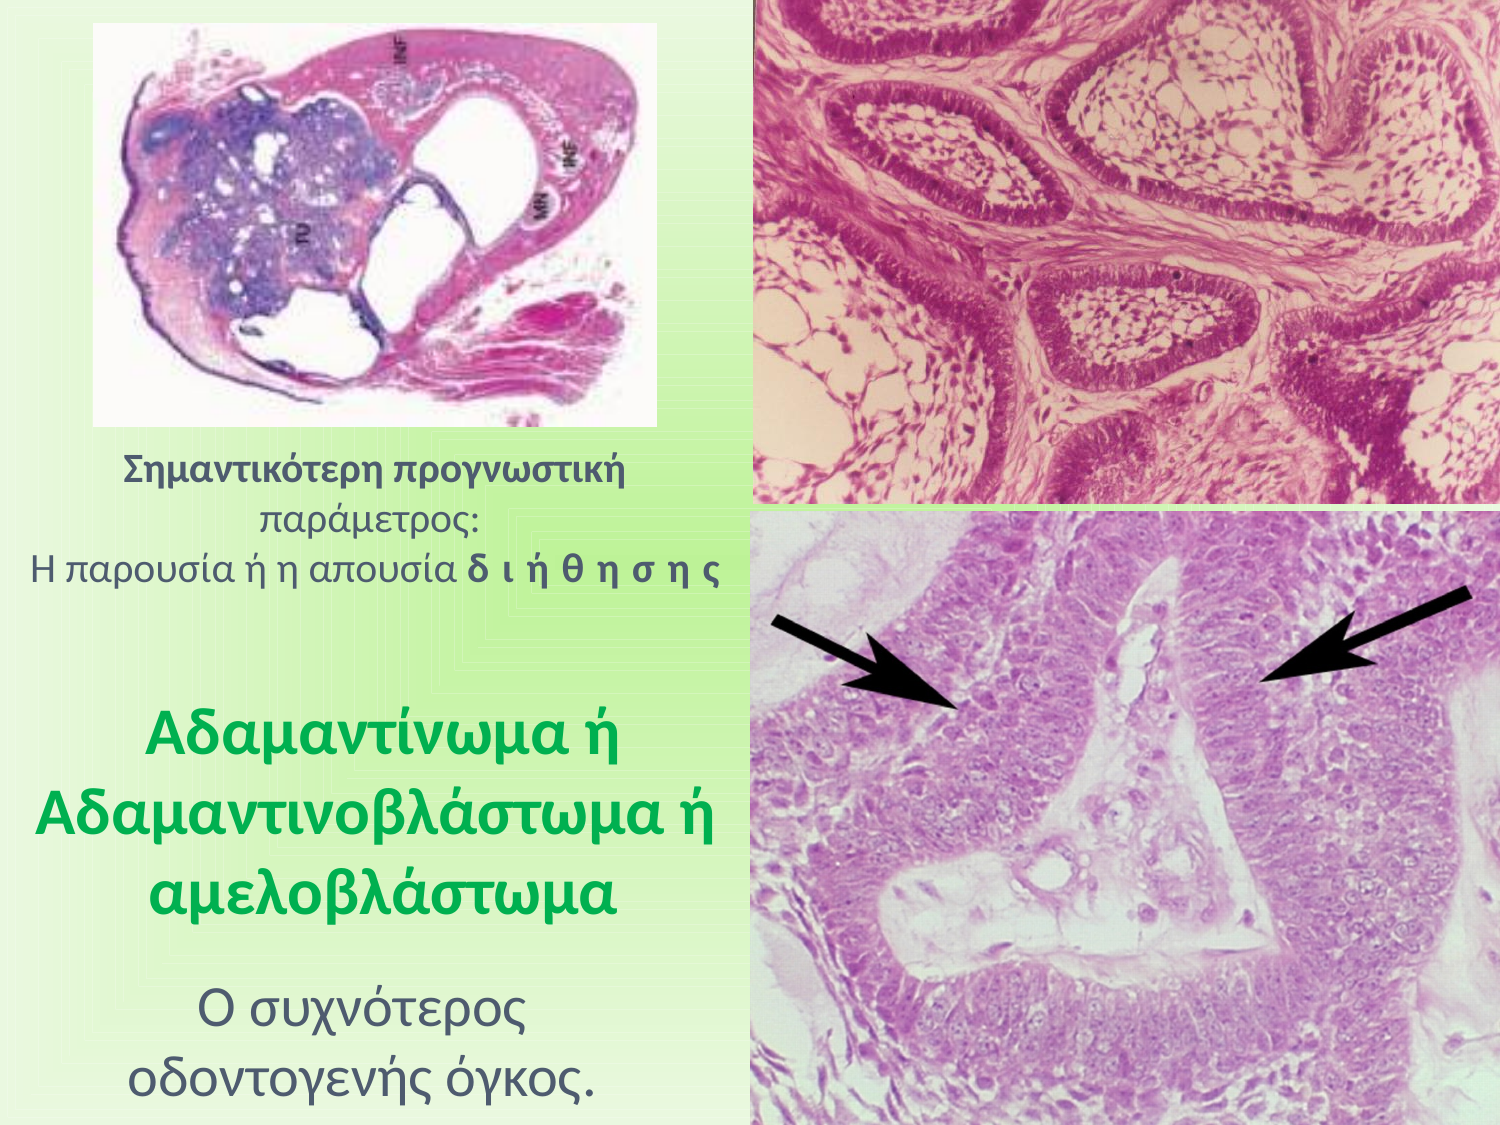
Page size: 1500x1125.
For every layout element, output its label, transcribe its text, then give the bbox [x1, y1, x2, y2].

picture [749, 511, 1500, 1125]
text_box Αδαμαντίνωμα ή Αδαμαντινοβλάστωμα ή αμελοβλάστωμα [0, 680, 744, 1083]
picture [93, 23, 657, 428]
picture [752, 0, 1500, 505]
text_box Σημαντικότερη προγνωστική παράμετρος: Η παρουσία ή η απουσία διήθησης [0, 433, 749, 668]
text_box Ο συχνότερος οδοντογενής όγκος. [0, 960, 739, 1125]
